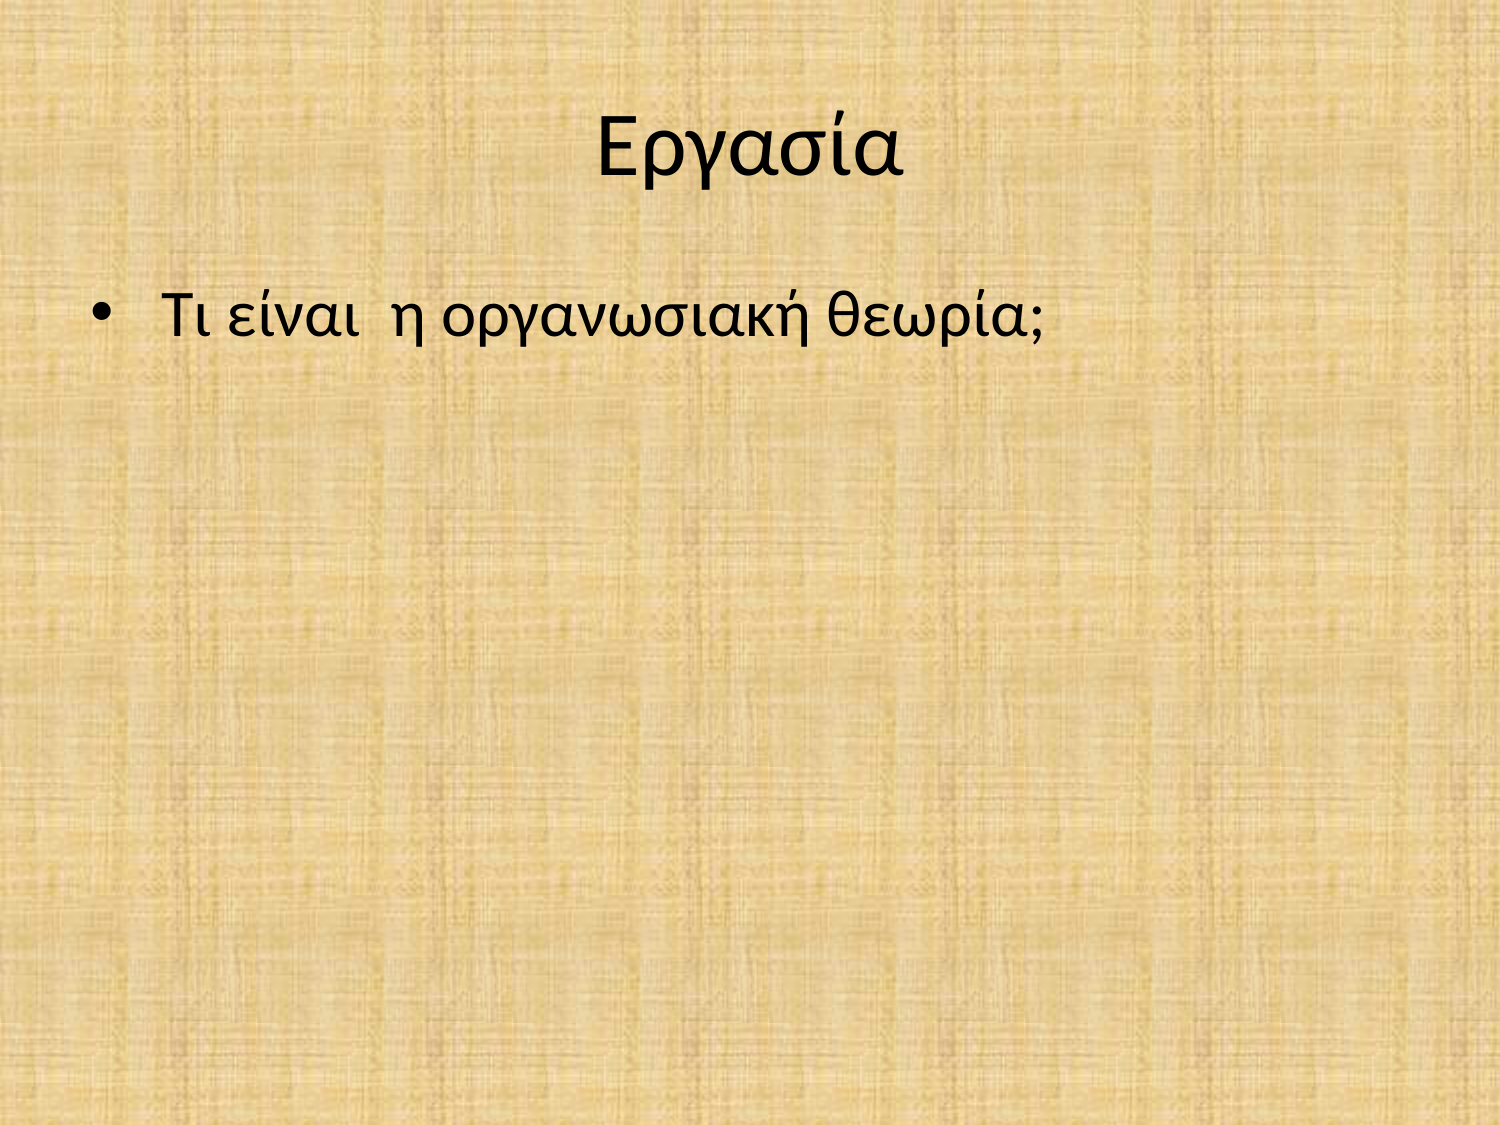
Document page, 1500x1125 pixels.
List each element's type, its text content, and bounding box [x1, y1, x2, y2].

list Τι είναι η οργανωσιακή θεωρία; [75, 262, 1425, 1005]
title Εργασία [75, 45, 1425, 233]
picture [0, 0, 1500, 1125]
